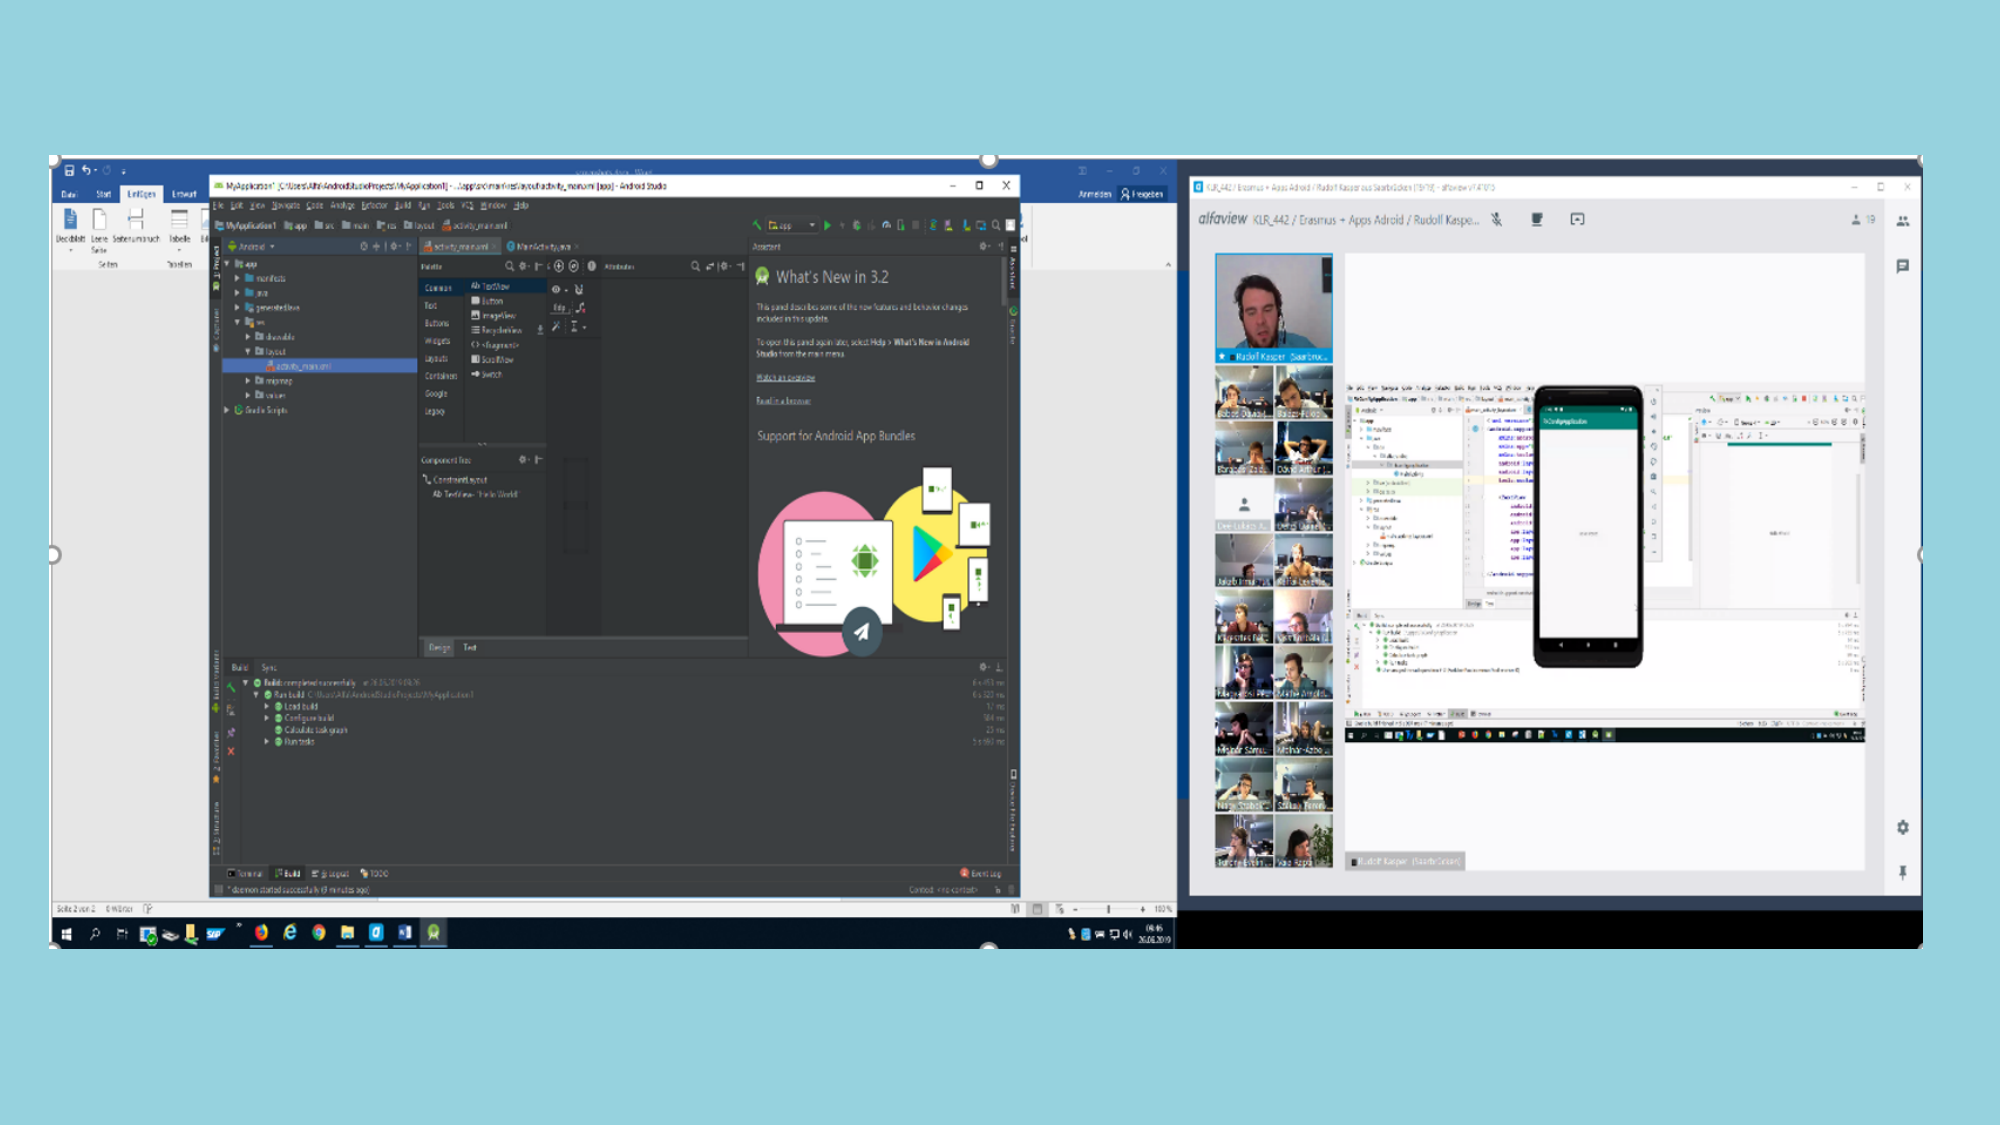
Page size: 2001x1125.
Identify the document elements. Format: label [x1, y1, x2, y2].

picture [49, 155, 1923, 949]
